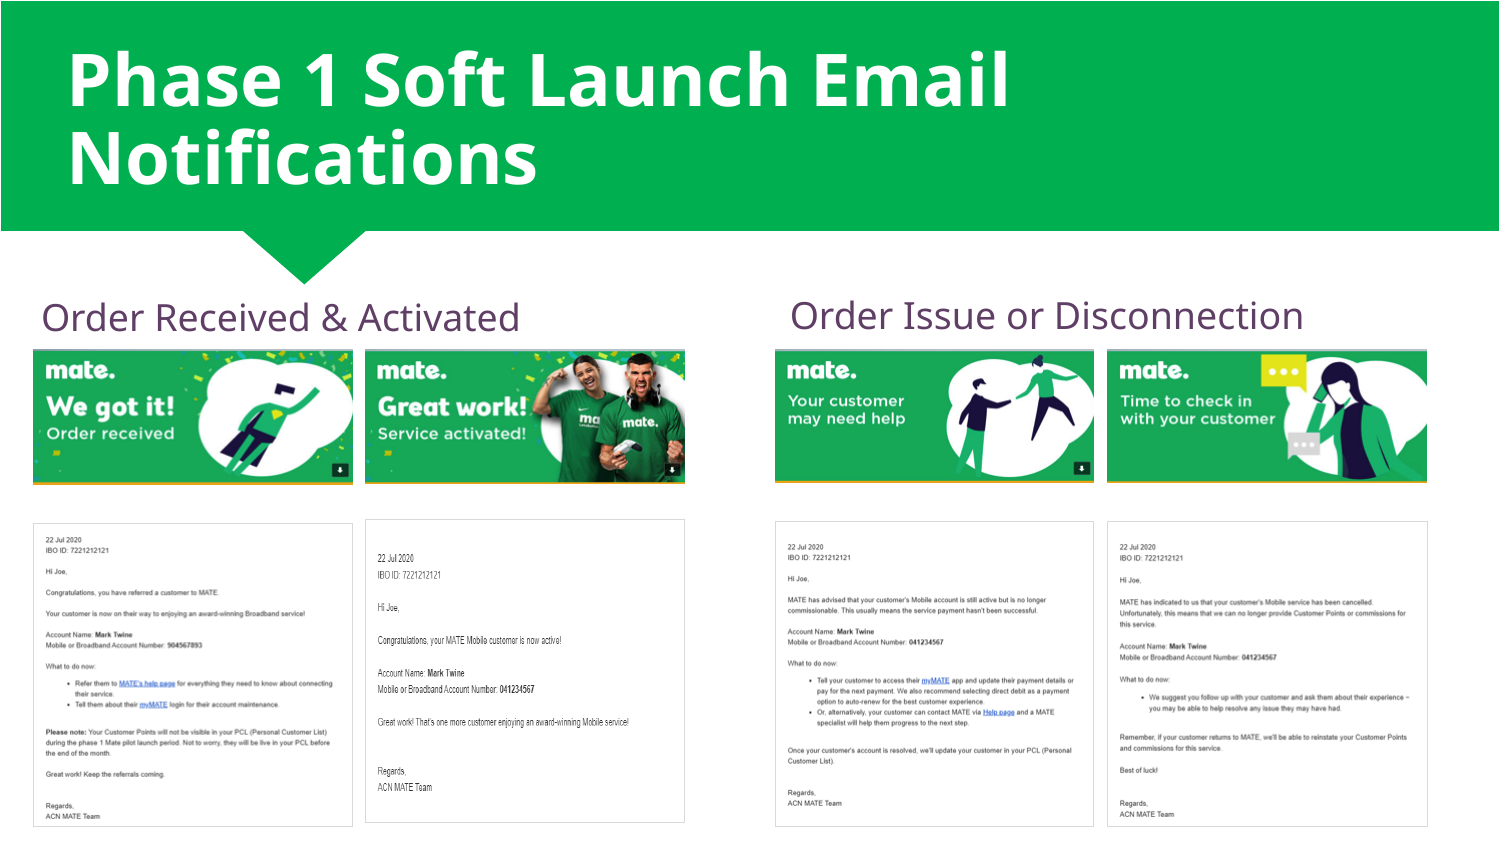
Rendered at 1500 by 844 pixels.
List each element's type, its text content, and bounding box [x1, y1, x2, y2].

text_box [774, 349, 1428, 827]
text_box [240, 229, 369, 286]
title Phase 1 Soft Launch Email Notifications [51, 36, 1482, 156]
text_box Order Issue or Disconnection [774, 284, 1427, 345]
text_box [0, 0, 1500, 233]
text_box Order Received & Activated [26, 286, 678, 347]
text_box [33, 349, 685, 827]
